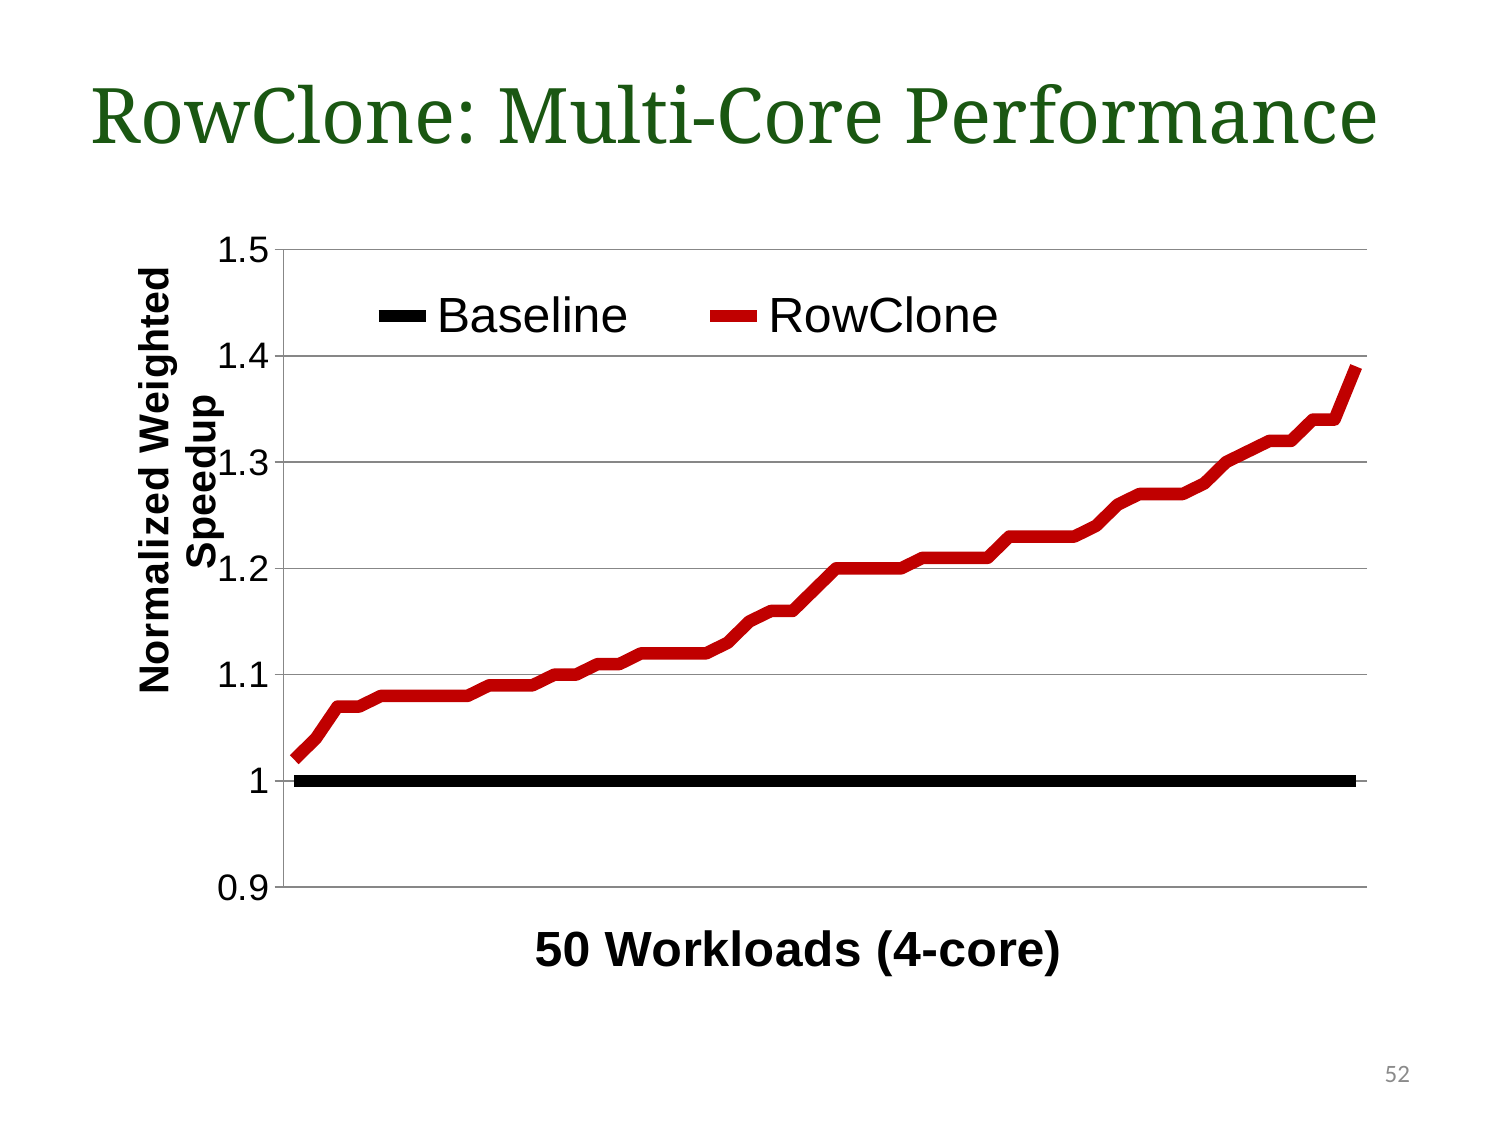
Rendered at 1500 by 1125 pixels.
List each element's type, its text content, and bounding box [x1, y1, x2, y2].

title RowClone: Multi-Core Performance [75, 19, 1483, 207]
slide_number 52 [1074, 1042, 1425, 1103]
chart [100, 209, 1389, 993]
